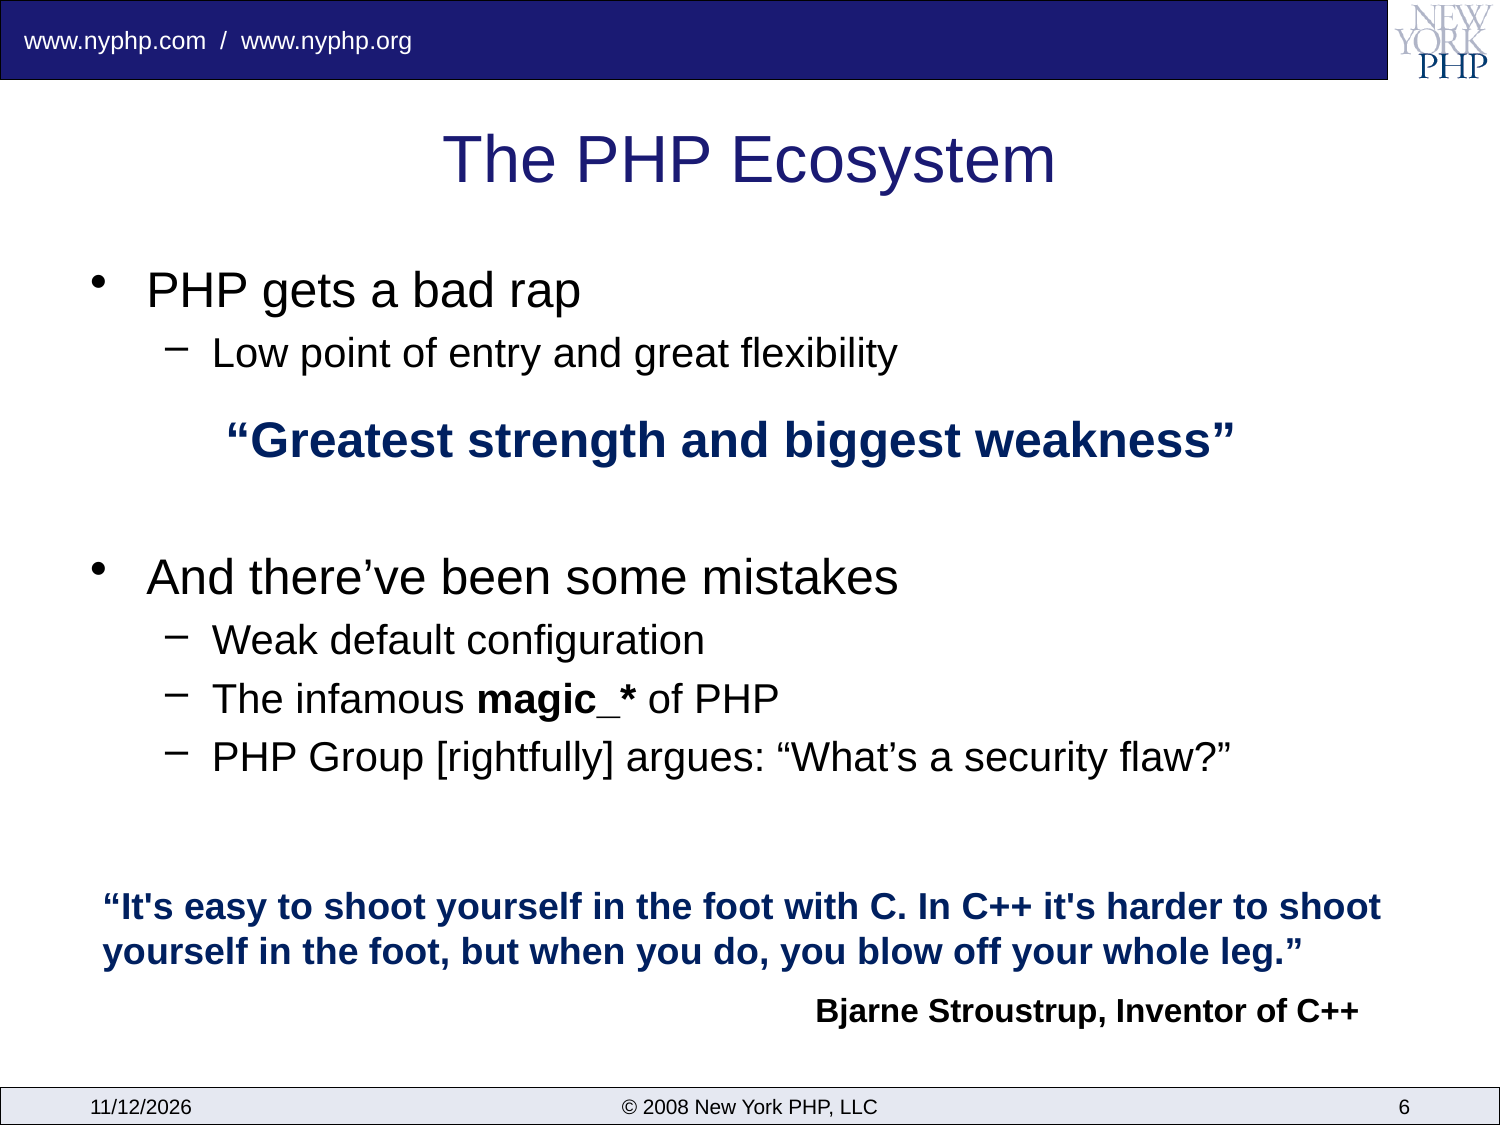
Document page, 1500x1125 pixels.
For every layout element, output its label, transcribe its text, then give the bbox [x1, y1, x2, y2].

text_box Bjarne Stroustrup, Inventor of C++ [787, 981, 1375, 1037]
title The PHP Ecosystem [75, 75, 1425, 238]
text_box “Greatest strength and biggest weakness” [62, 399, 1400, 475]
text_box “It's easy to shoot yourself in the foot with C. In C++ it's harder to shoot yourself in the foot, but when you do, you blow off your whole leg.” [87, 874, 1425, 980]
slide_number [74, 1087, 426, 1125]
picture [1393, 2, 1494, 80]
list PHP gets a bad rap Low point of entry and great flexibility And there’ve been some mistakes Weak default configuration The infamous magic_* of PHP PHP Group [rightfully] argues: “What’s a security flaw?” [74, 249, 1426, 826]
slide_number 6 [1074, 1087, 1426, 1125]
footer © 2008 New York PHP, LLC [512, 1087, 988, 1125]
